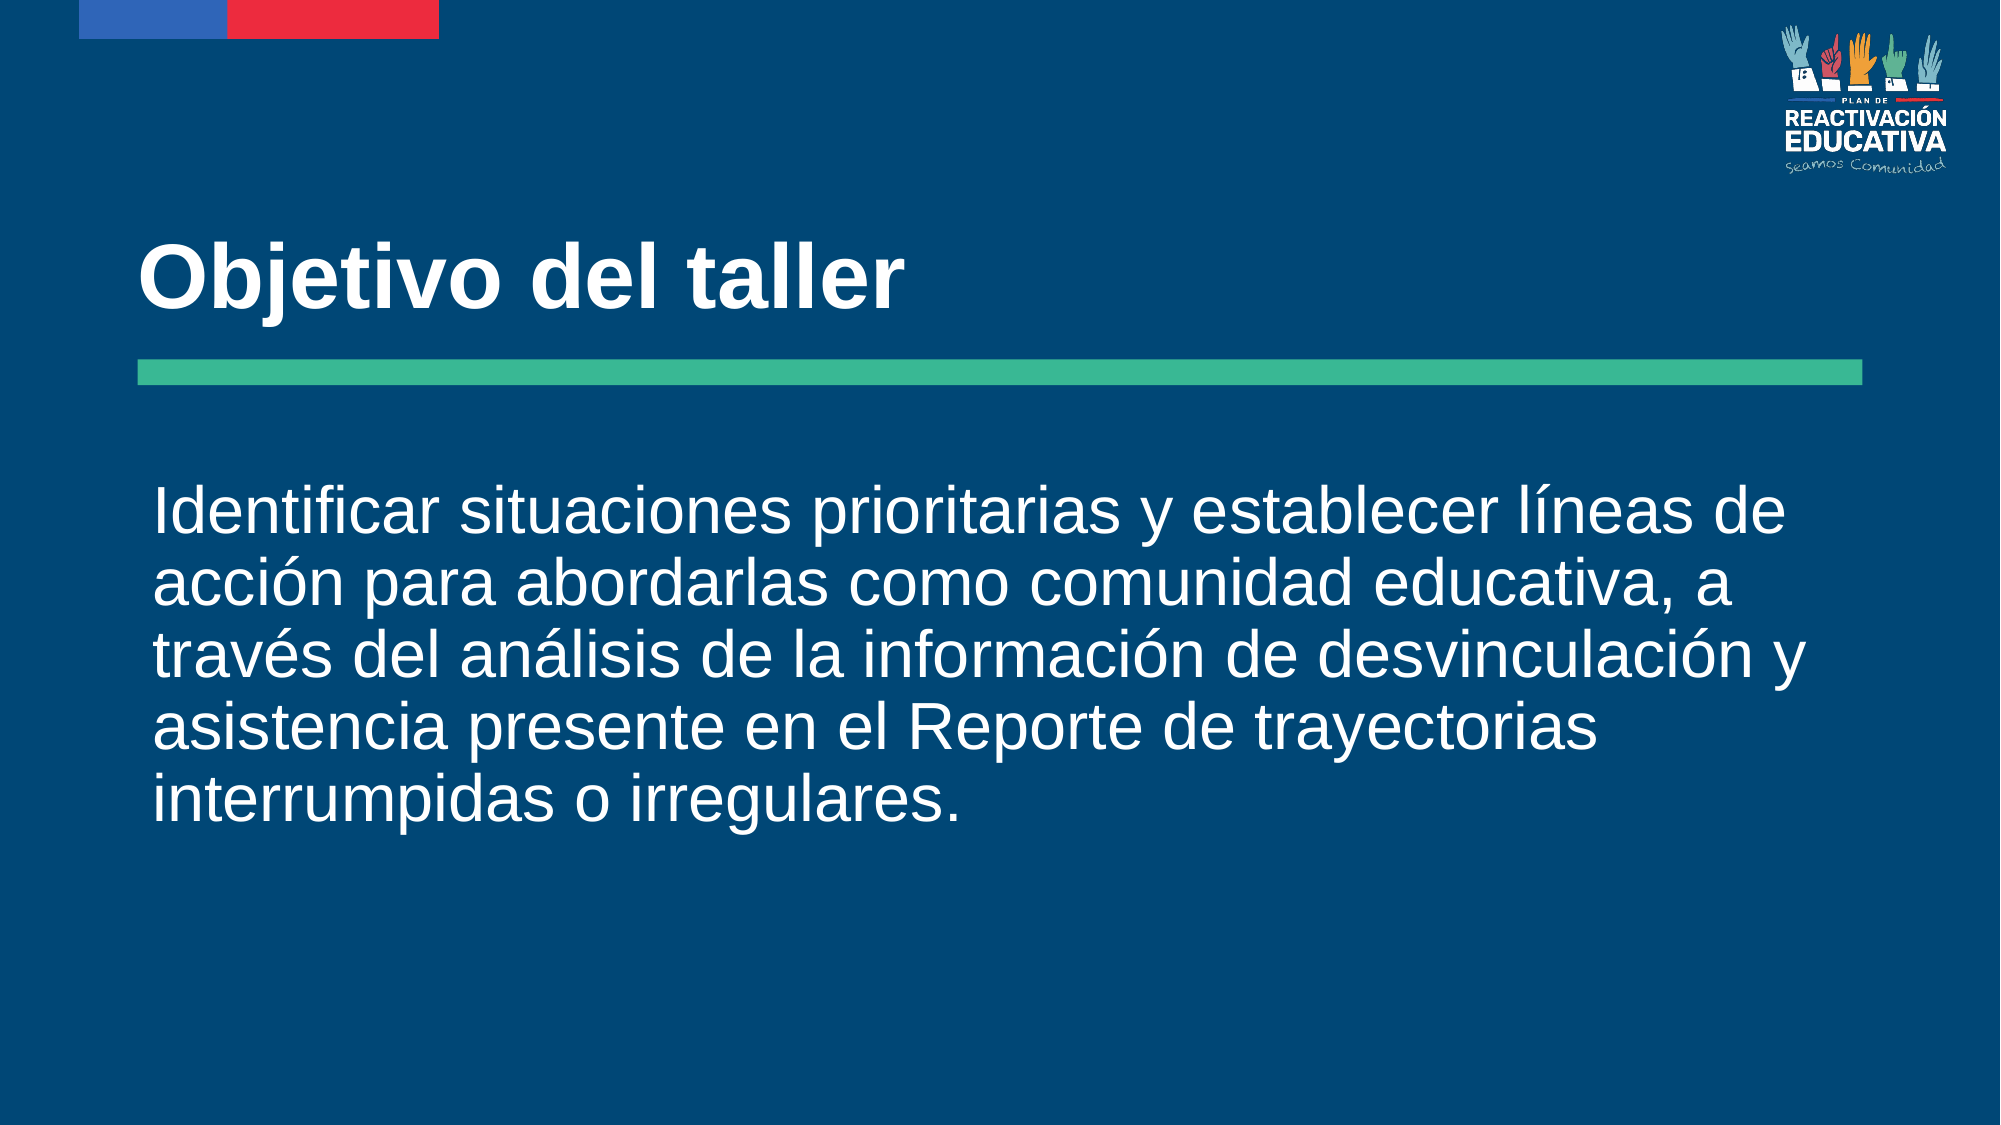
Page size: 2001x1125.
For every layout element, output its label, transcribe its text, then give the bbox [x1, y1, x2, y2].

text_box Objetivo del taller [137, 217, 1274, 328]
picture [1781, 25, 1946, 175]
text_box [137, 359, 1863, 386]
text_box Identificar situaciones prioritarias y establecer líneas de acción para abordarlas como comunidad educativa, a través del análisis de la información de desvinculación y asistencia presente en el Reporte de trayectorias interrumpidas o irregulares. [137, 467, 1863, 1012]
picture [78, 0, 439, 40]
